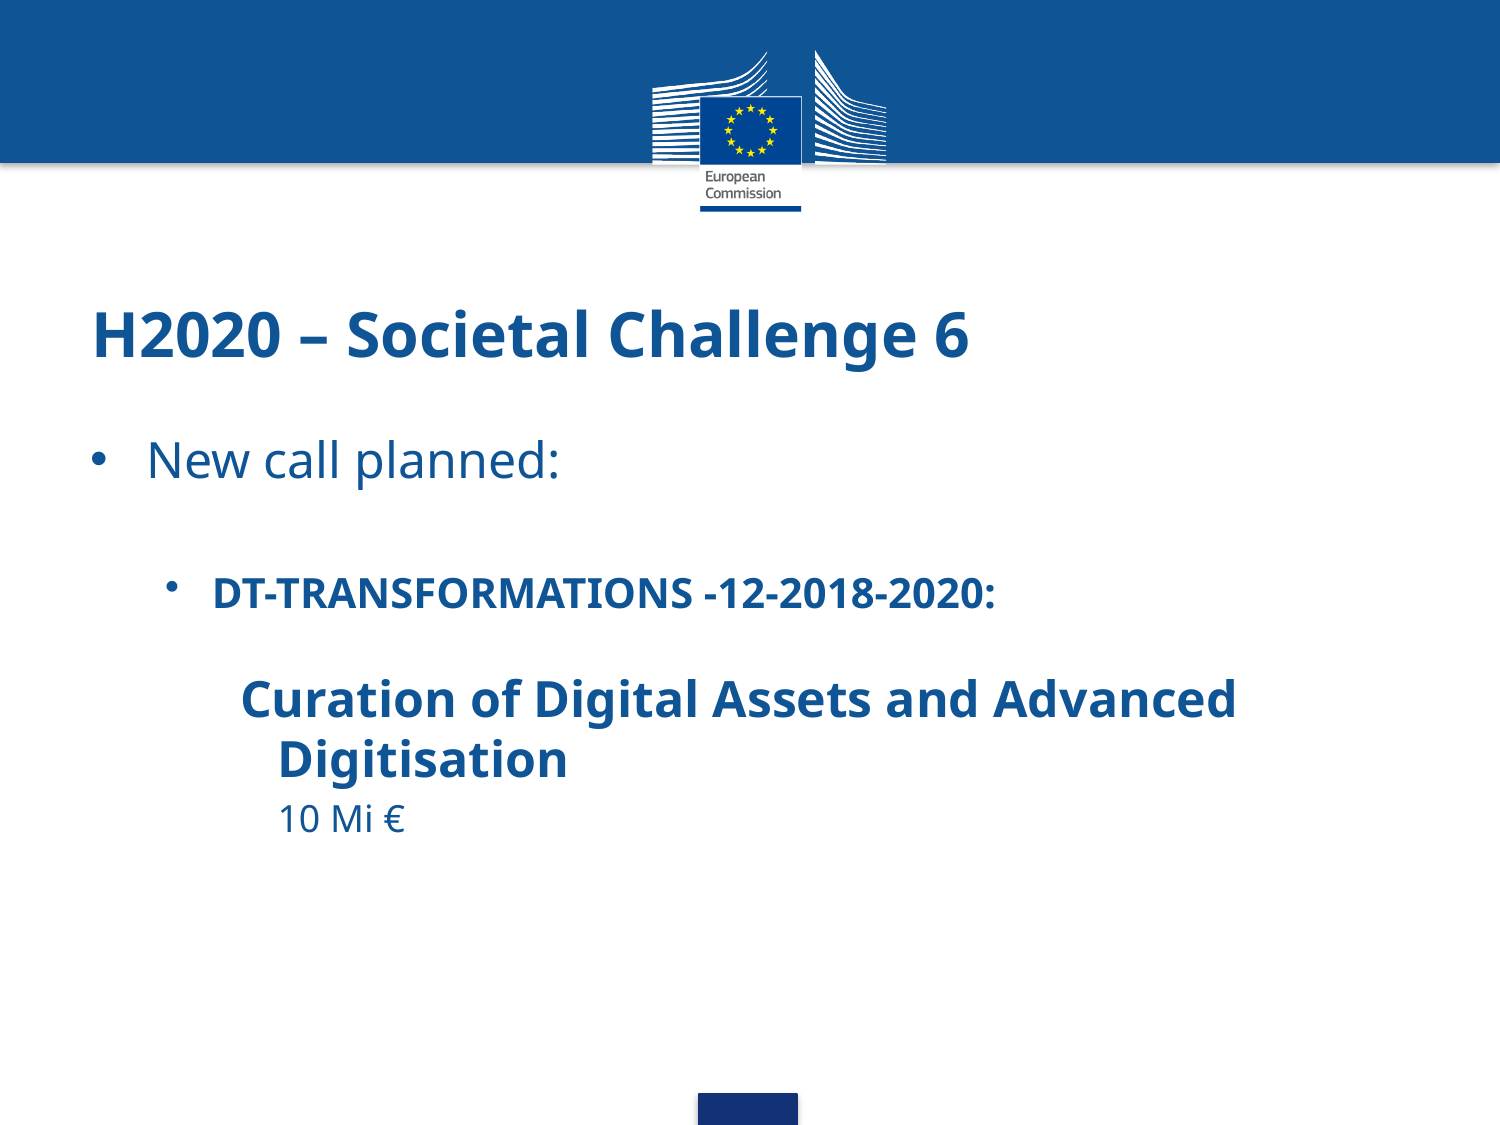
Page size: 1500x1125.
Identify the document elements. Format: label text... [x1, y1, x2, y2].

list New call planned: DT-TRANSFORMATIONS -12-2018-2020: Curation of Digital Assets and Advanced Digitisation 10 Mi € [74, 420, 1426, 1018]
title H2020 – Societal Challenge 6 [76, 255, 1428, 410]
